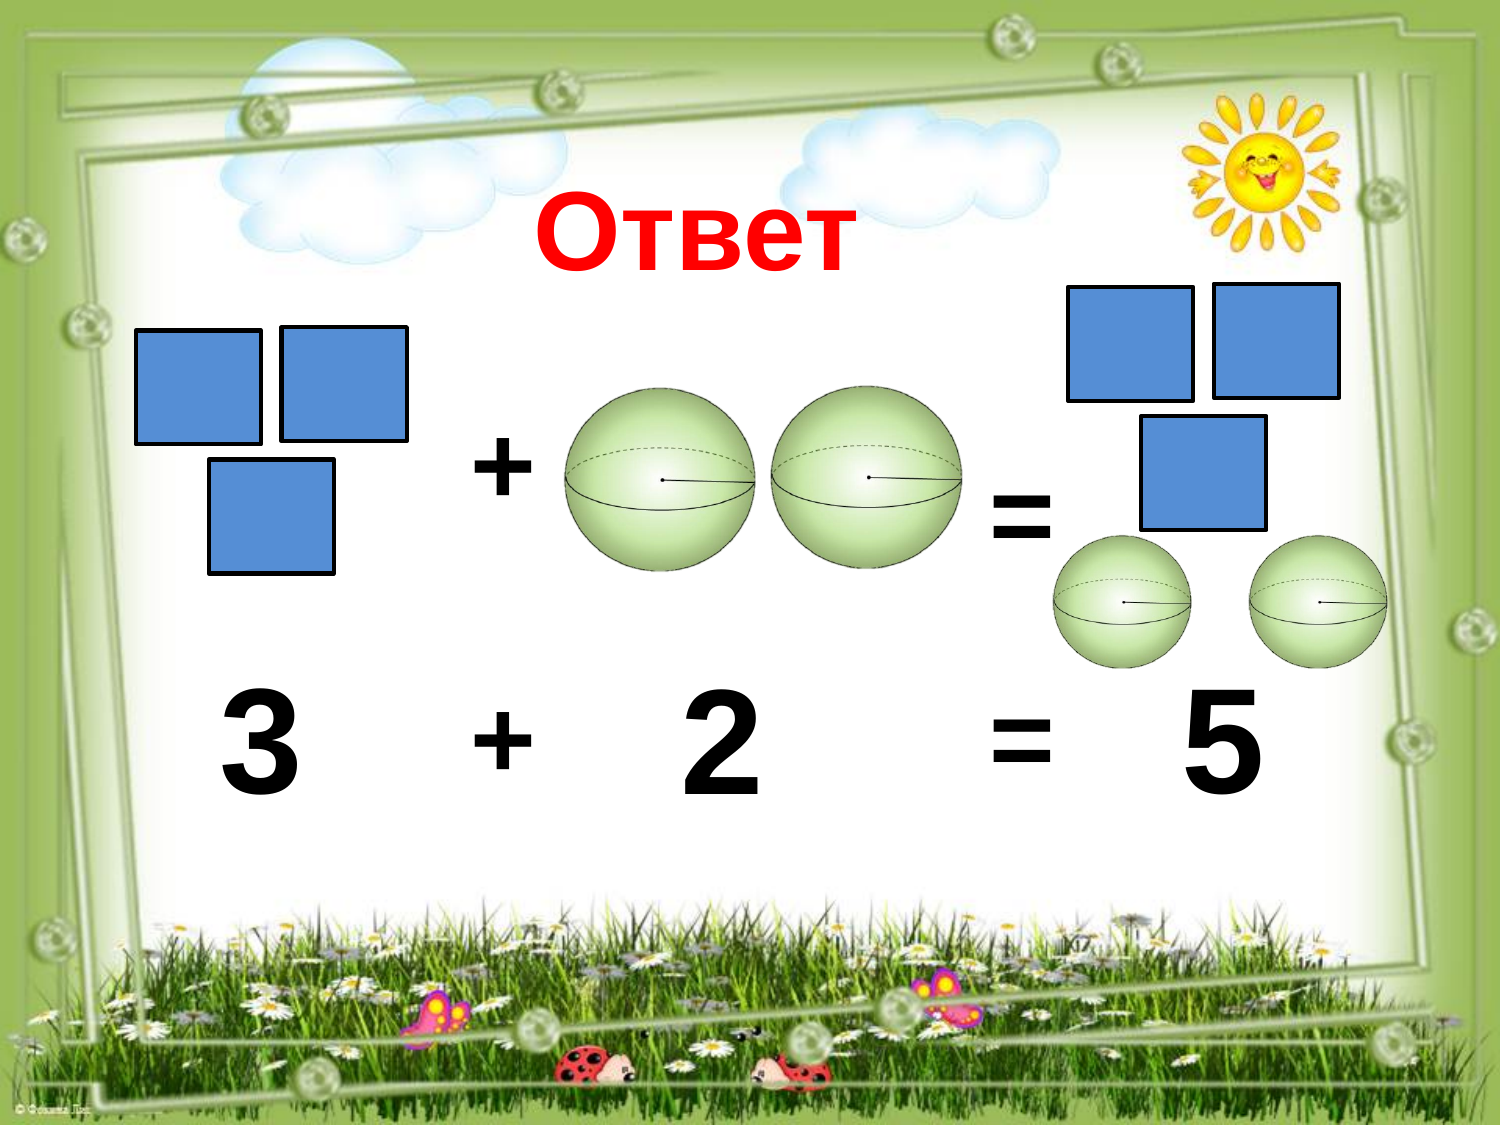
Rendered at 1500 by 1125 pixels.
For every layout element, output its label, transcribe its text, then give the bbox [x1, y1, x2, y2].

text_box [1066, 285, 1195, 403]
text_box 2 [665, 637, 780, 833]
text_box Ответ [517, 150, 906, 301]
text_box [1139, 414, 1268, 532]
text_box [279, 325, 409, 443]
text_box [134, 328, 263, 446]
text_box = [974, 659, 1071, 809]
text_box [207, 457, 336, 576]
picture [0, 0, 1500, 1125]
text_box + [454, 384, 551, 535]
text_box 5 [1166, 636, 1281, 832]
text_box = [974, 434, 1071, 585]
text_box [1212, 282, 1341, 400]
text_box 3 [204, 636, 318, 832]
text_box + [454, 658, 551, 809]
